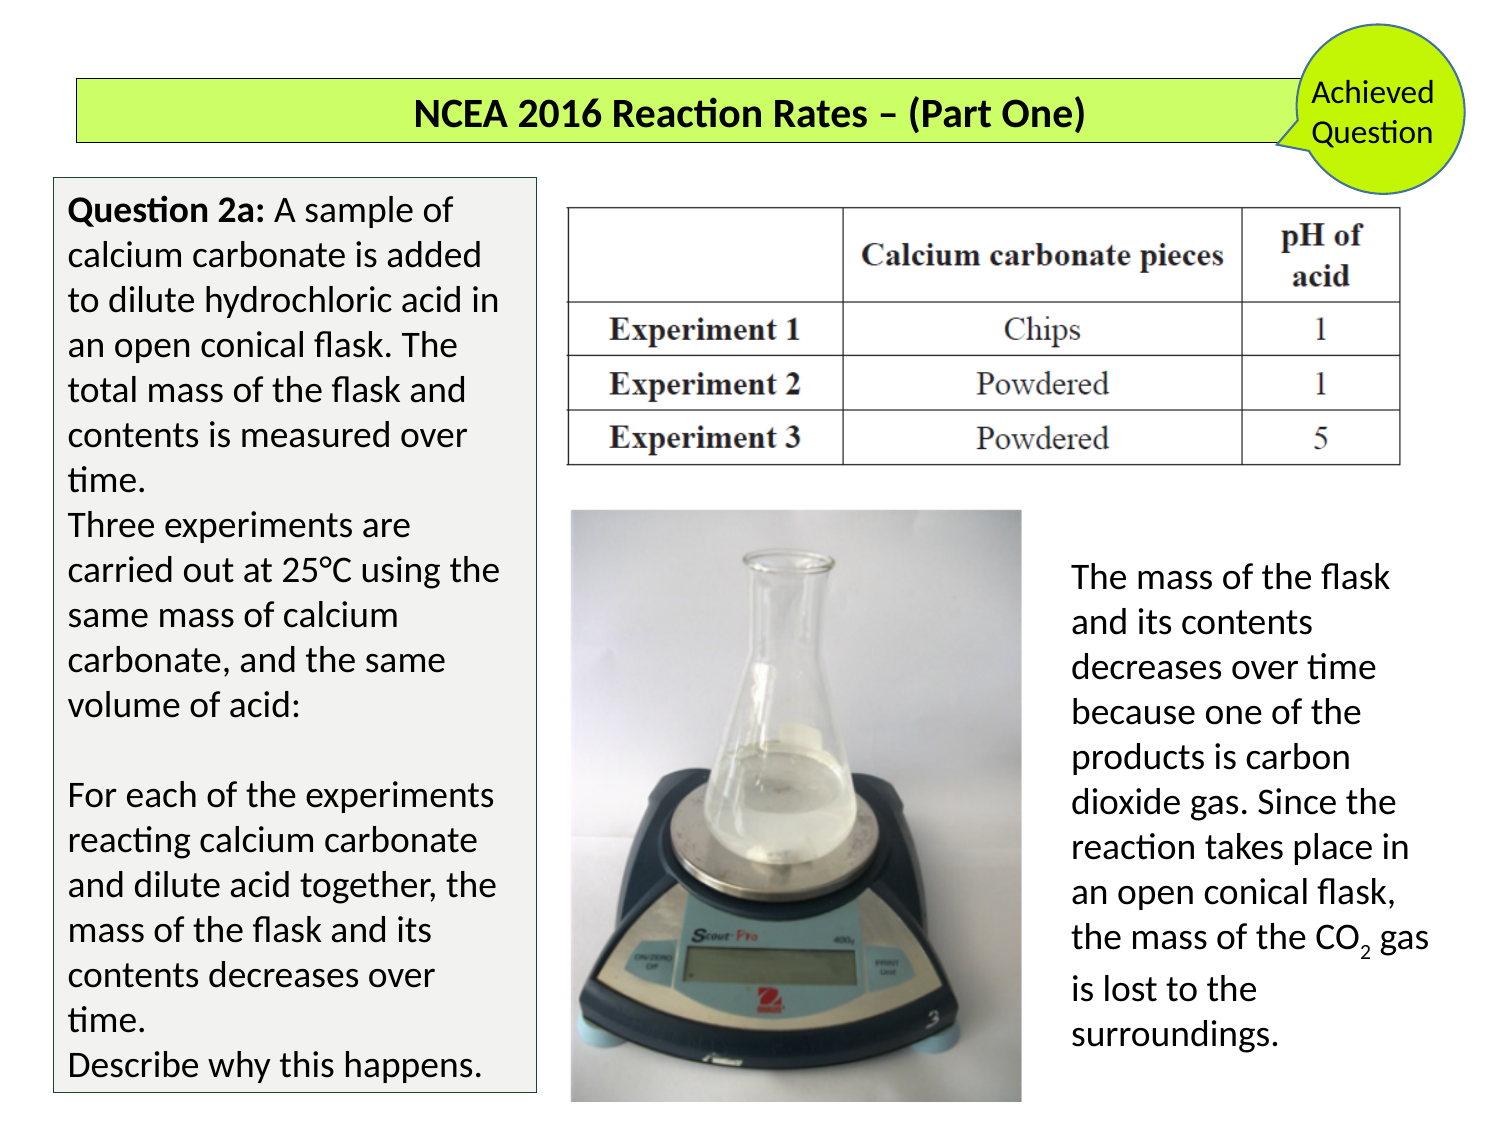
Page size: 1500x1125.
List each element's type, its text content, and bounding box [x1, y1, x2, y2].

picture [564, 503, 1030, 1102]
text_box Question 2a: A sample of calcium carbonate is added to dilute hydrochloric acid in an open conical flask. The total mass of the flask and contents is measured over time. Three experiments are carried out at 25°C using the same mass of calcium carbonate, and the same volume of acid: For each of the experiments reacting calcium carbonate and dilute acid together, the mass of the flask and its contents decreases over time. Describe why this happens. [53, 177, 537, 1093]
text_box [1312, 158, 1453, 195]
text_box [1274, 120, 1296, 150]
text_box [1307, 23, 1451, 63]
picture [558, 196, 1423, 484]
text_box Achieved Question [1296, 63, 1486, 158]
text_box NCEA 2016 Reaction Rates – (Part One) [76, 78, 1296, 143]
text_box The mass of the flask and its contents decreases over time because one of the products is carbon dioxide gas. Since the reaction takes place in an open conical flask, the mass of the CO2 gas is lost to the surroundings. [1056, 544, 1470, 1061]
